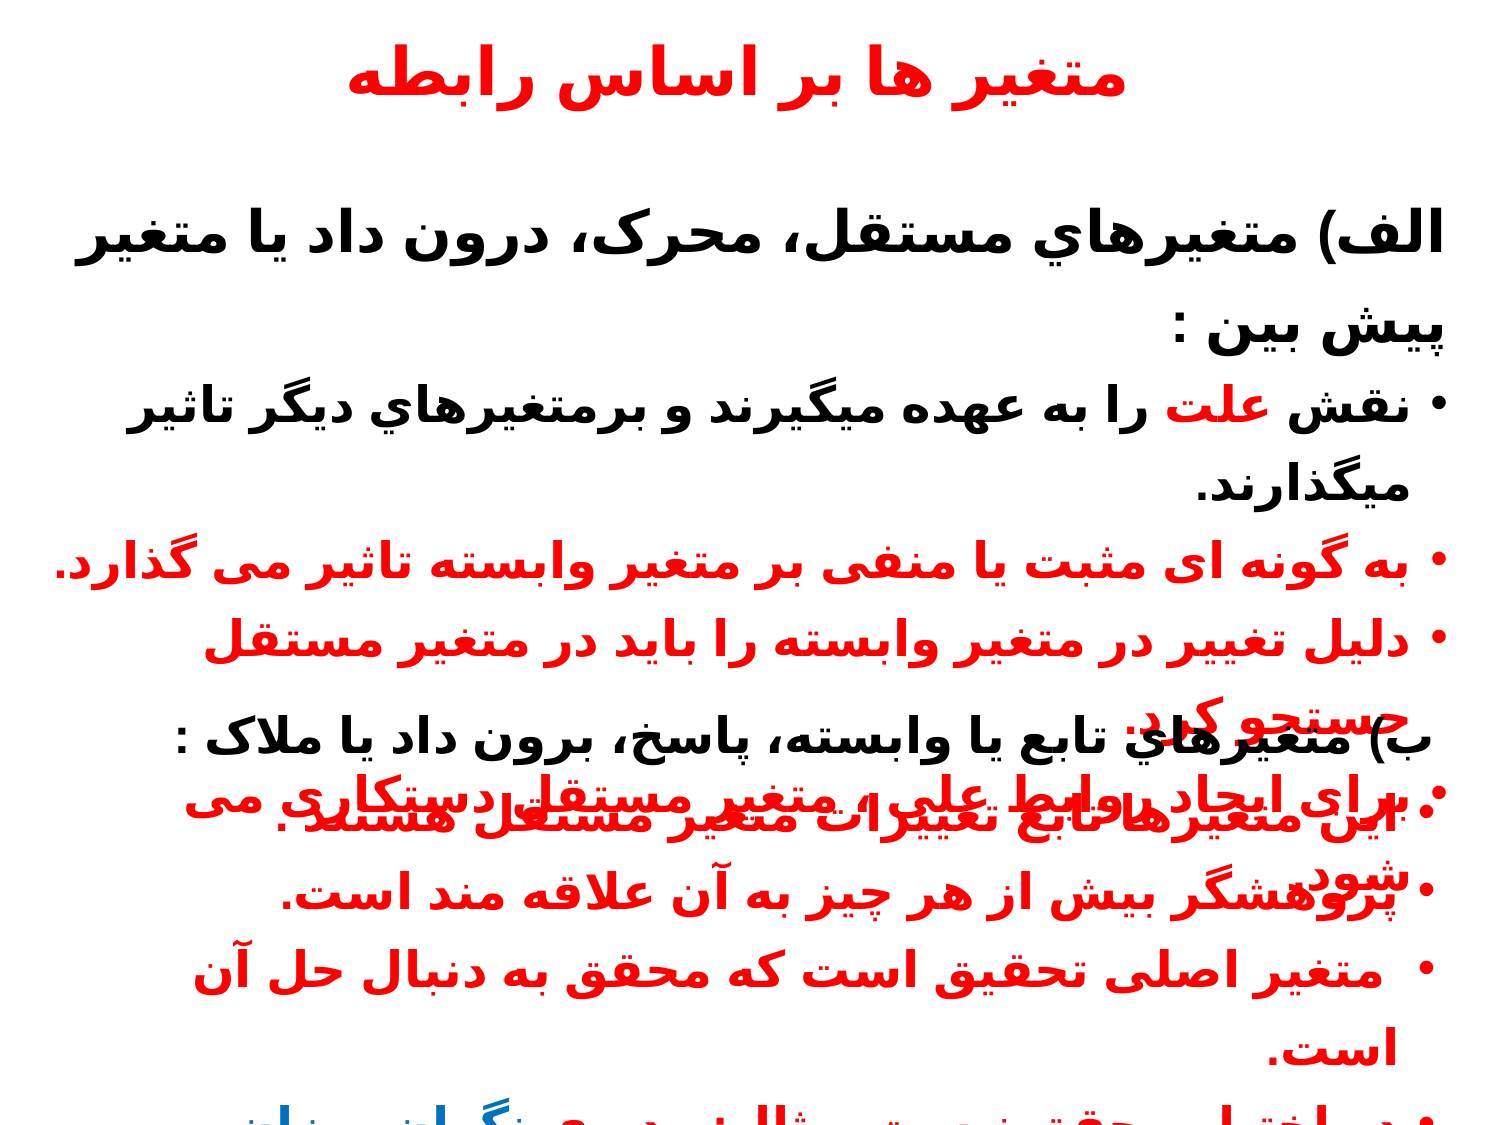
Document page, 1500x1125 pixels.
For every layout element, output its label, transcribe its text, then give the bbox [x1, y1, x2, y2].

title متغير ها بر اساس رابطه [100, 0, 1376, 138]
text_box الف) متغيرهاي مستقل، محرک، درون داد یا متغير پیش بین : نقش علت را به عهده ميگیرند و برمتغيرهاي ديگر تاثير ميگذارند. به گونه ای مثبت یا منفی بر متغیر وابسته تاثیر می گذارد. دلیل تغییر در متغیر وابسته را باید در متغیر مستقل جستجو کرد. برای ایجاد روابط علی ، متغیر مستقل دستکاری می شود. [37, 165, 1463, 908]
text_box ب) متغيرهاي تابع يا وابسته، پاسخ، برون داد یا ملاک : اين متغيرها تابع تغييرات متغير مستقل هستند . پژوهشگر بیش از هر چیز به آن علاقه مند است. متغیر اصلی تحقیق است که محقق به دنبال حل آن است. در اختیار محقق نیست. مثال: مدیری نگران میزان فروش کم تولید است. [87, 678, 1450, 1125]
